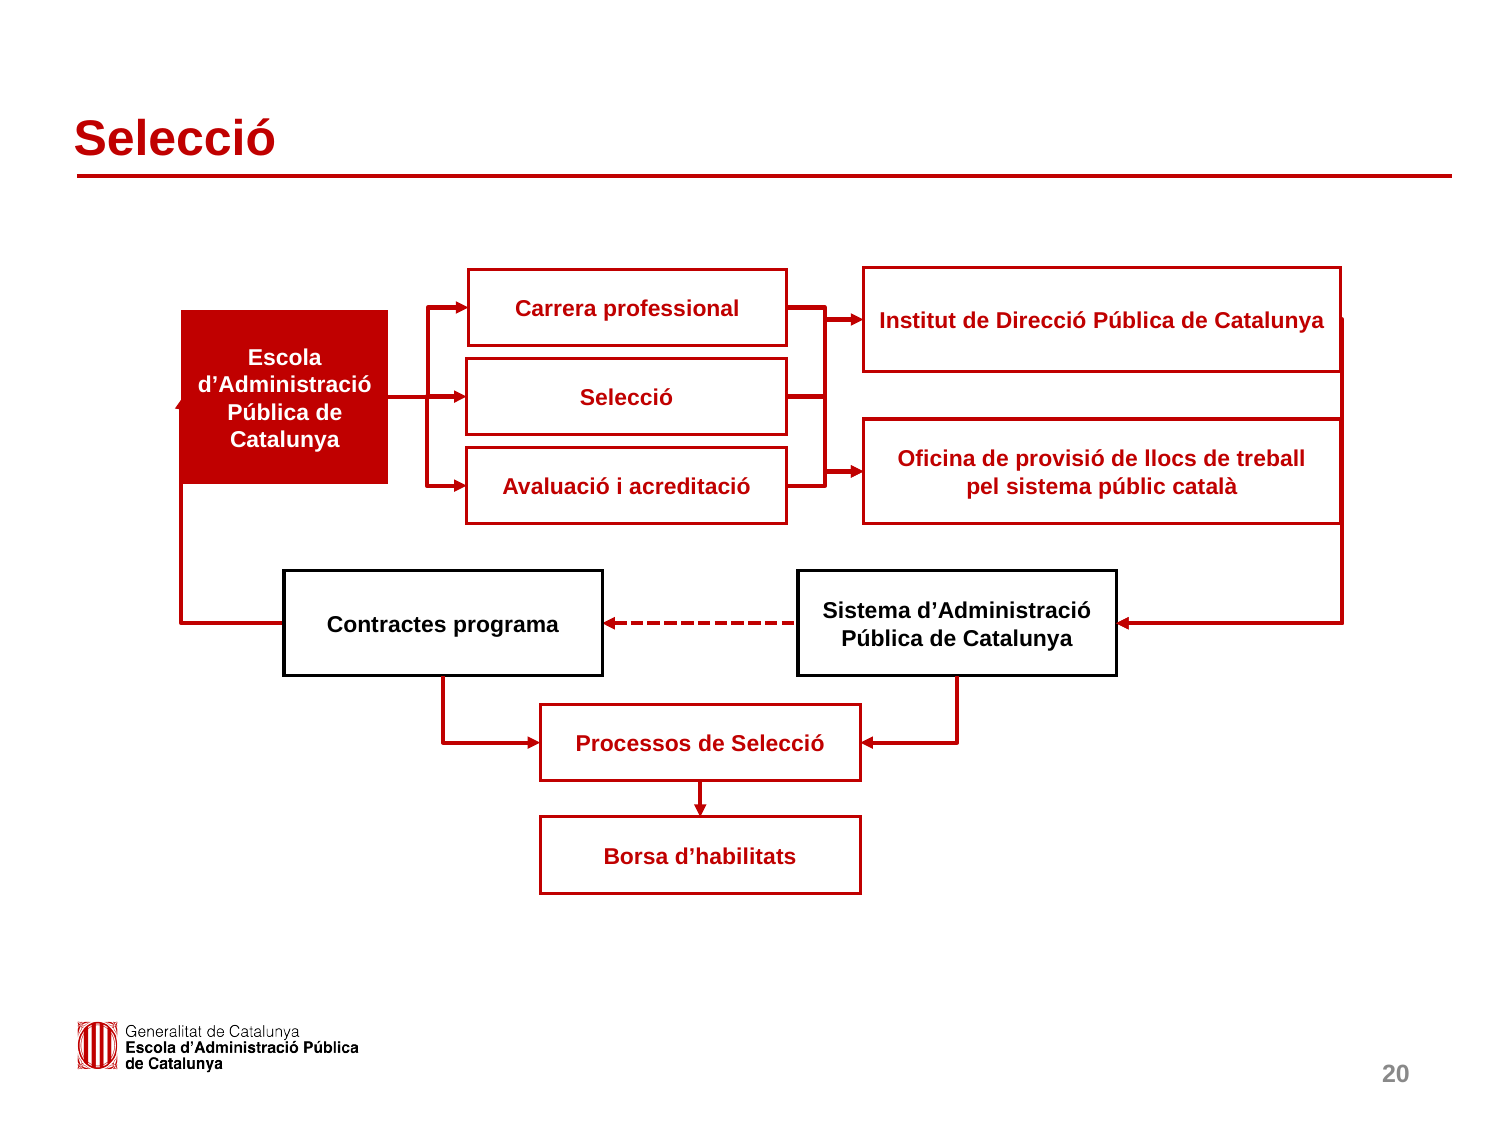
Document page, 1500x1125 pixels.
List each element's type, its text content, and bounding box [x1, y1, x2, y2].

text_box Escola d’Administració Pública de Catalunya [182, 311, 381, 483]
text_box Sistema d’Administració Pública de Catalunya [797, 570, 1117, 676]
text_box Borsa d’habilitats [540, 816, 861, 894]
text_box Oficina de provisió de llocs de treball pel sistema públic català [863, 419, 1110, 524]
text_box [786, 319, 864, 397]
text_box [1115, 471, 1341, 624]
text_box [786, 471, 864, 486]
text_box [182, 396, 285, 624]
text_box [386, 404, 467, 486]
text_box Contractes programa [283, 570, 603, 676]
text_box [786, 307, 864, 318]
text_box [386, 307, 469, 396]
slide_number 20 [1074, 1042, 1425, 1103]
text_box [786, 403, 864, 470]
text_box Carrera professional [468, 269, 787, 346]
text_box Avaluació i acreditació [466, 447, 787, 524]
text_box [442, 675, 541, 743]
text_box Institut de Direcció Pública de Catalunya [863, 267, 1341, 372]
text_box Selecció [471, 358, 781, 435]
text_box Processos de Selecció [540, 704, 861, 781]
title Selecció [58, 94, 1465, 178]
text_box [860, 675, 958, 743]
picture [74, 1021, 360, 1073]
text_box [1115, 319, 1341, 470]
